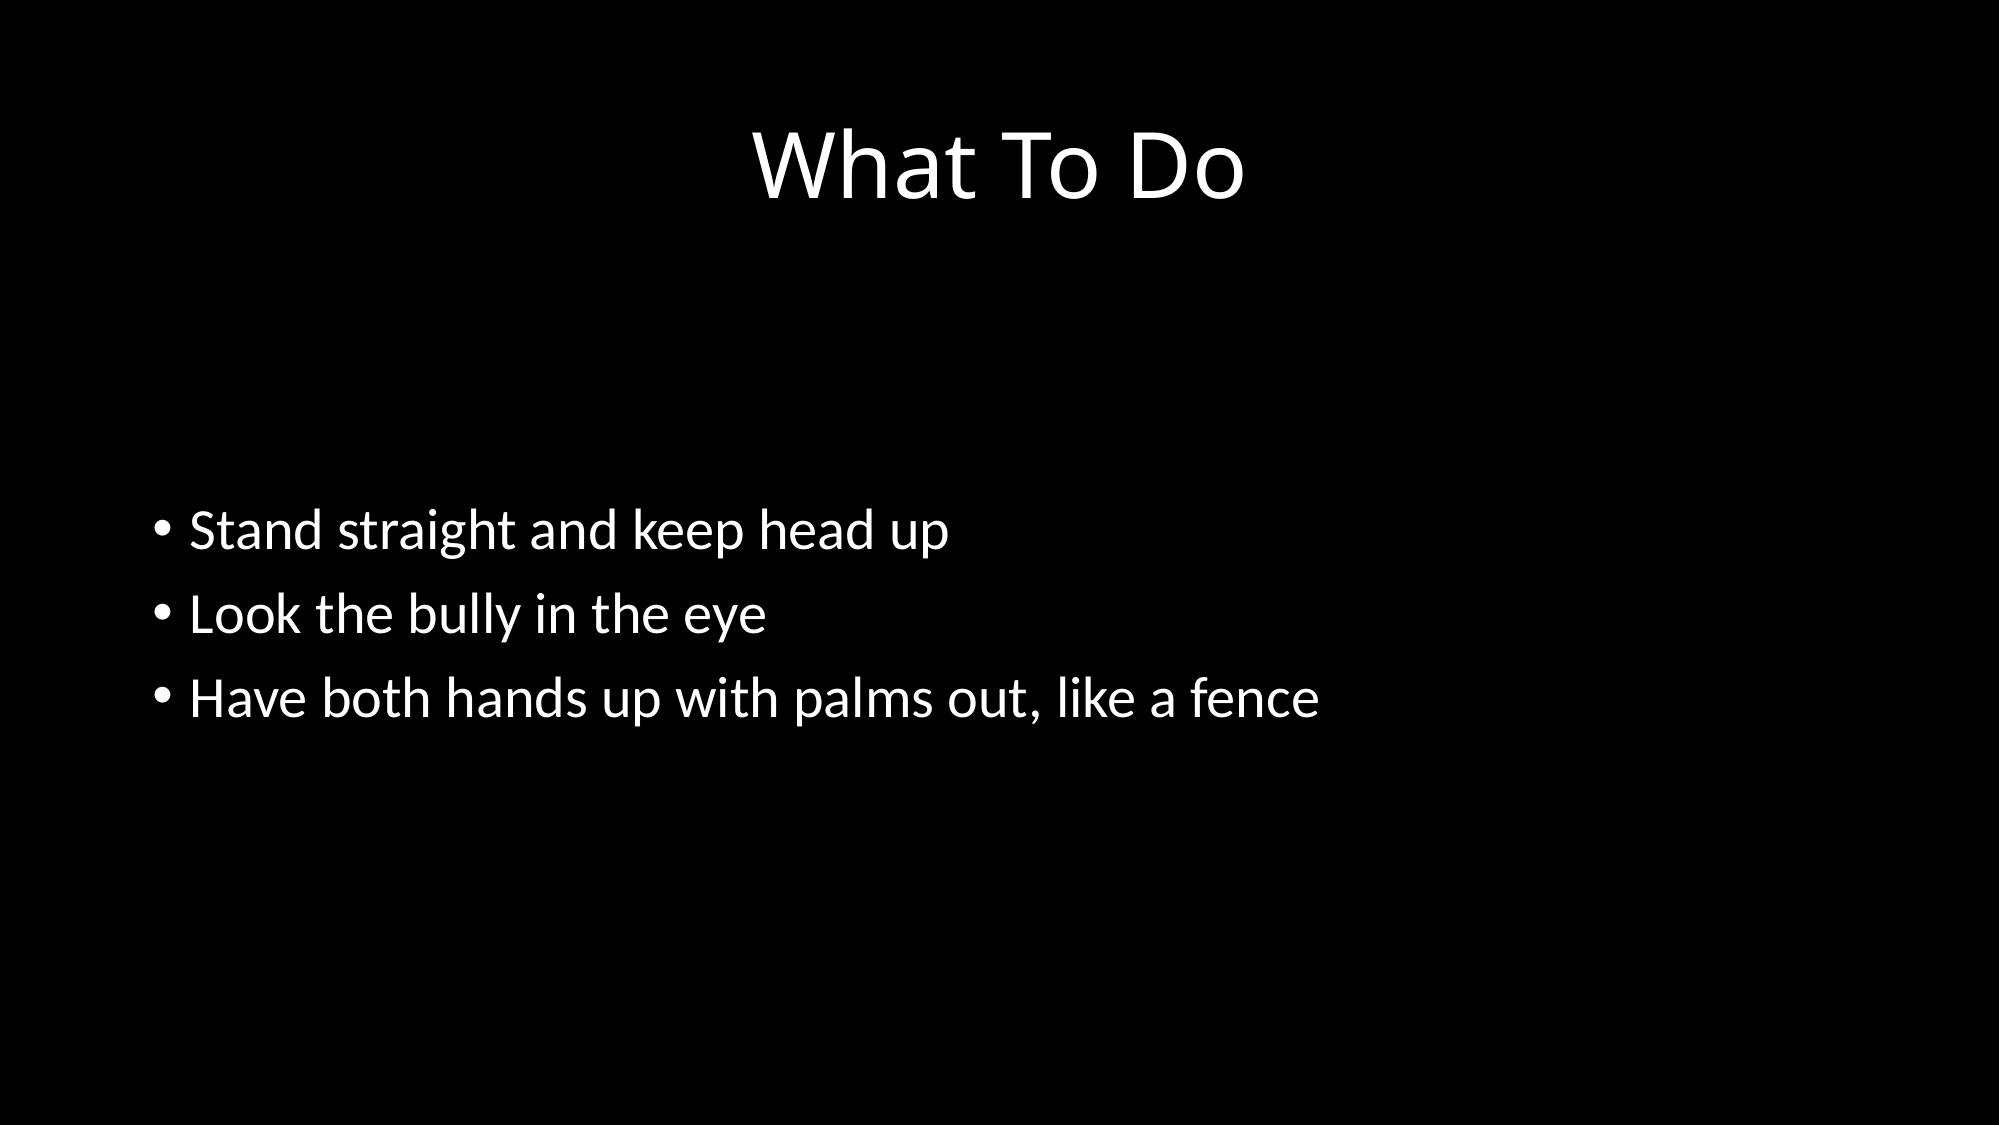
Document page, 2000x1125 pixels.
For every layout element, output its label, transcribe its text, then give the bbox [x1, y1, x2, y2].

title What To Do [137, 59, 1862, 278]
list Stand straight and keep head up Look the bully in the eye Have both hands up with palms out, like a fence [137, 299, 1862, 1014]
